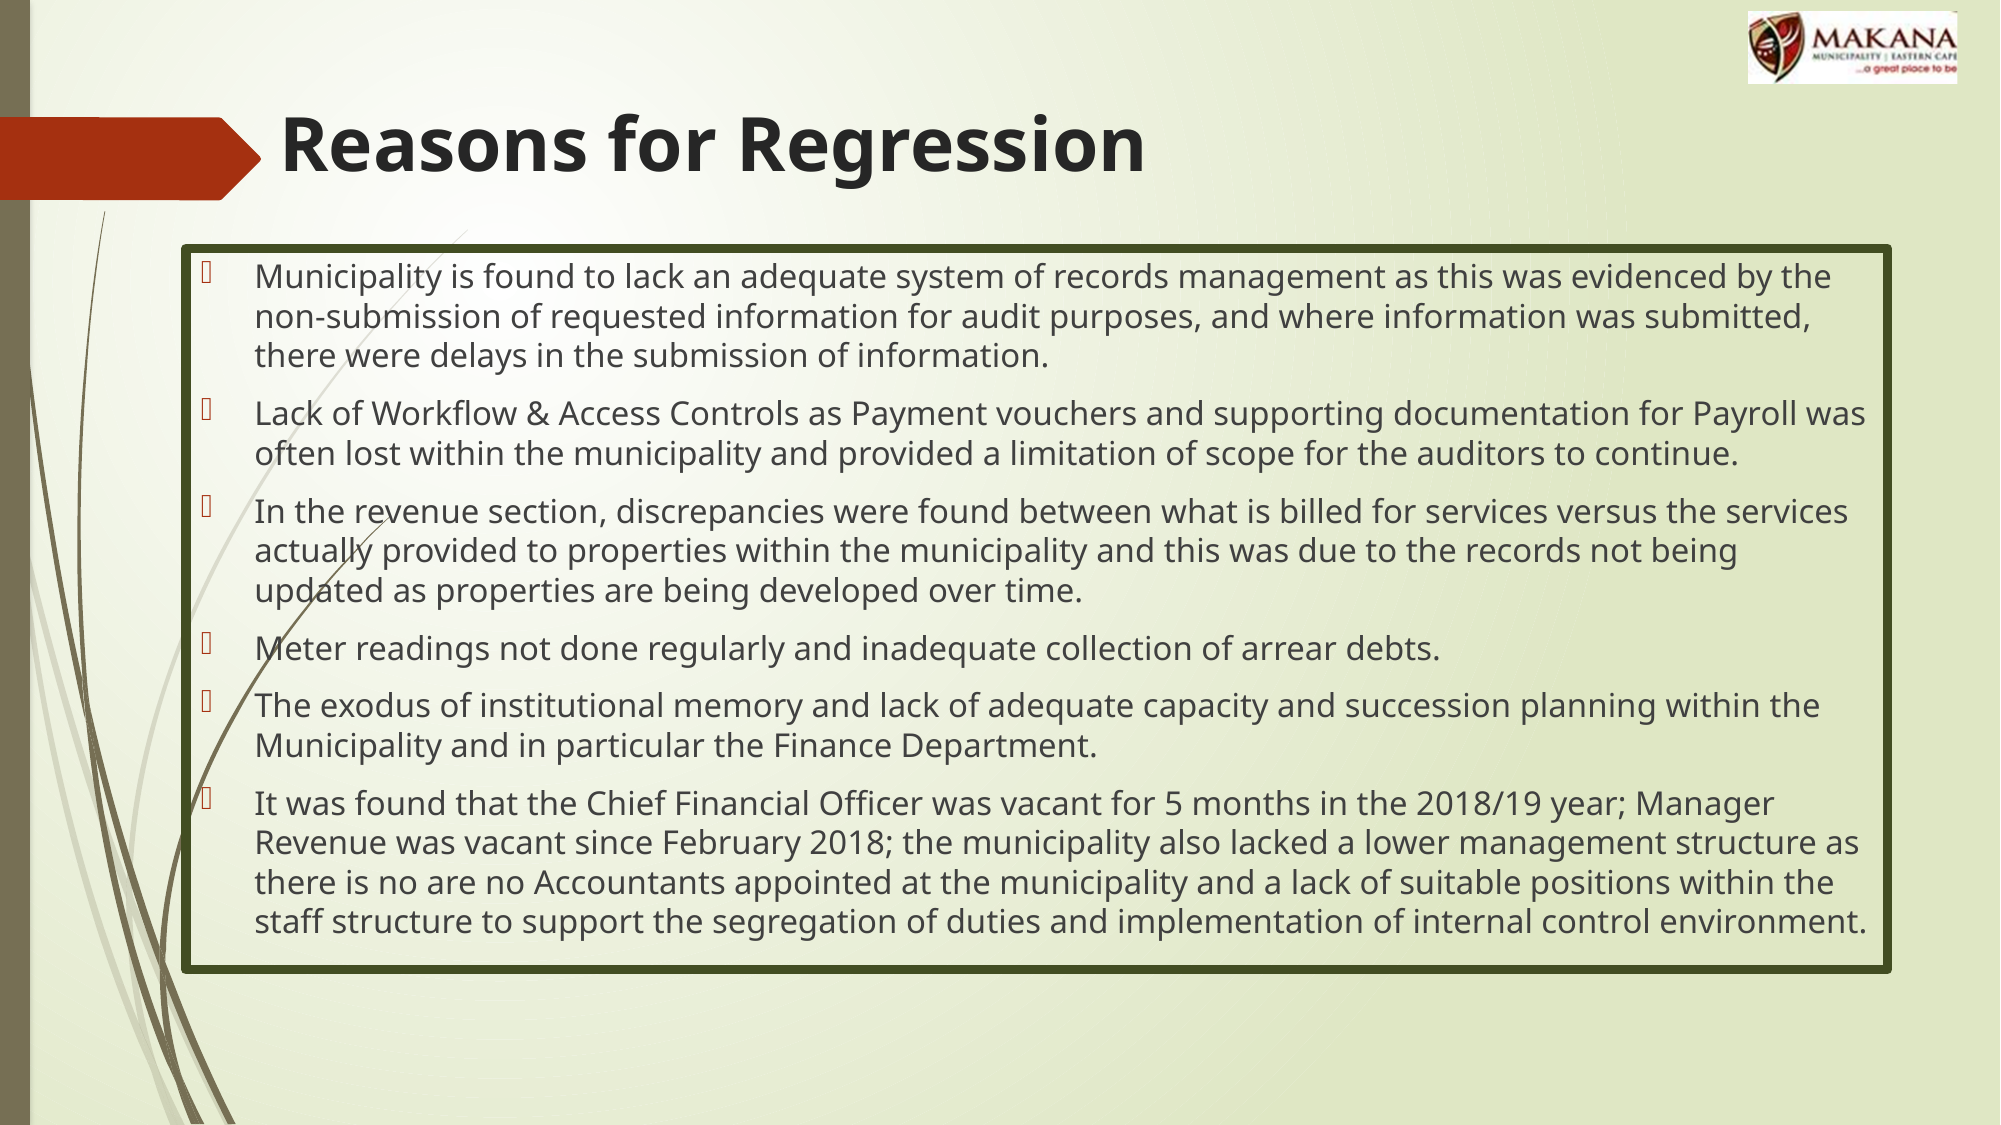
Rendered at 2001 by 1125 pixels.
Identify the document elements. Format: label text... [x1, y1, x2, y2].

picture [1748, 11, 1958, 84]
title Reasons for Regression [264, 89, 1727, 248]
list Municipality is found to lack an adequate system of records management as this was evidenced by the non-submission of requested information for audit purposes, and where information was submitted, there were delays in the submission of information. Lack of Workflow & Access Controls as Payment vouchers and supporting documentation for Payroll was often lost within the municipality and provided a limitation of scope for the auditors to continue. In the revenue section, discrepancies were found between what is billed for services versus the services actually provided to properties within the municipality and this was due to the records not being updated as properties are being developed over time. Meter readings not done regularly and inadequate collection of arrear debts. The exodus of institutional memory and lack of adequate capacity and succession planning within the Municipality and in particular the Finance Department. It was found that the Chief Financial Officer was vacant for 5 months in the 2018/19 year; Manager Revenue was vacant since February 2018; the municipality also lacked a lower management structure as there is no are no Accountants appointed at the municipality and a lack of suitable positions within the staff structure to support the segregation of duties and implementation of internal control environment. [185, 248, 1888, 970]
